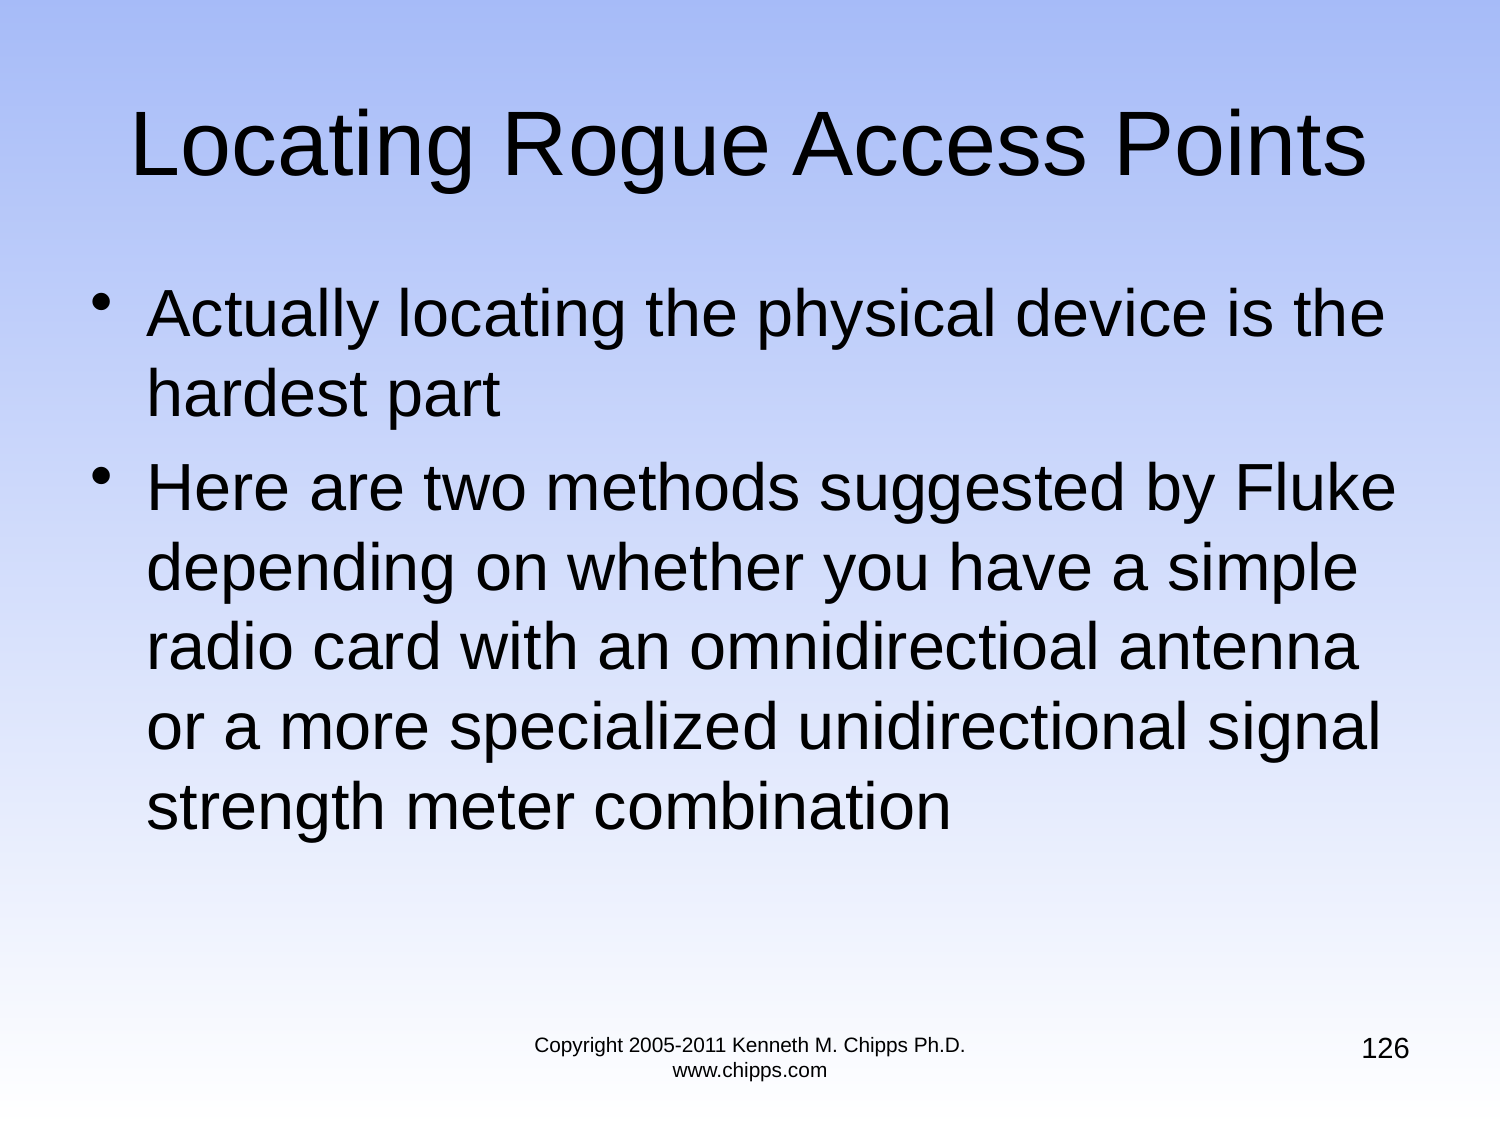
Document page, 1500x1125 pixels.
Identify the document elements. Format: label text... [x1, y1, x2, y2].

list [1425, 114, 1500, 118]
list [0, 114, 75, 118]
title Locating Rogue Access Points [75, 45, 1425, 233]
slide_number 126 [1074, 1021, 1426, 1101]
footer Copyright 2005-2011 Kenneth M. Chipps Ph.D. www.chipps.com [449, 1024, 1051, 1103]
list Actually locating the physical device is the hardest part Here are two methods suggested by Fluke depending on whether you have a simple radio card with an omnidirectioal antenna or a more specialized unidirectional signal strength meter combination [75, 262, 1425, 1005]
